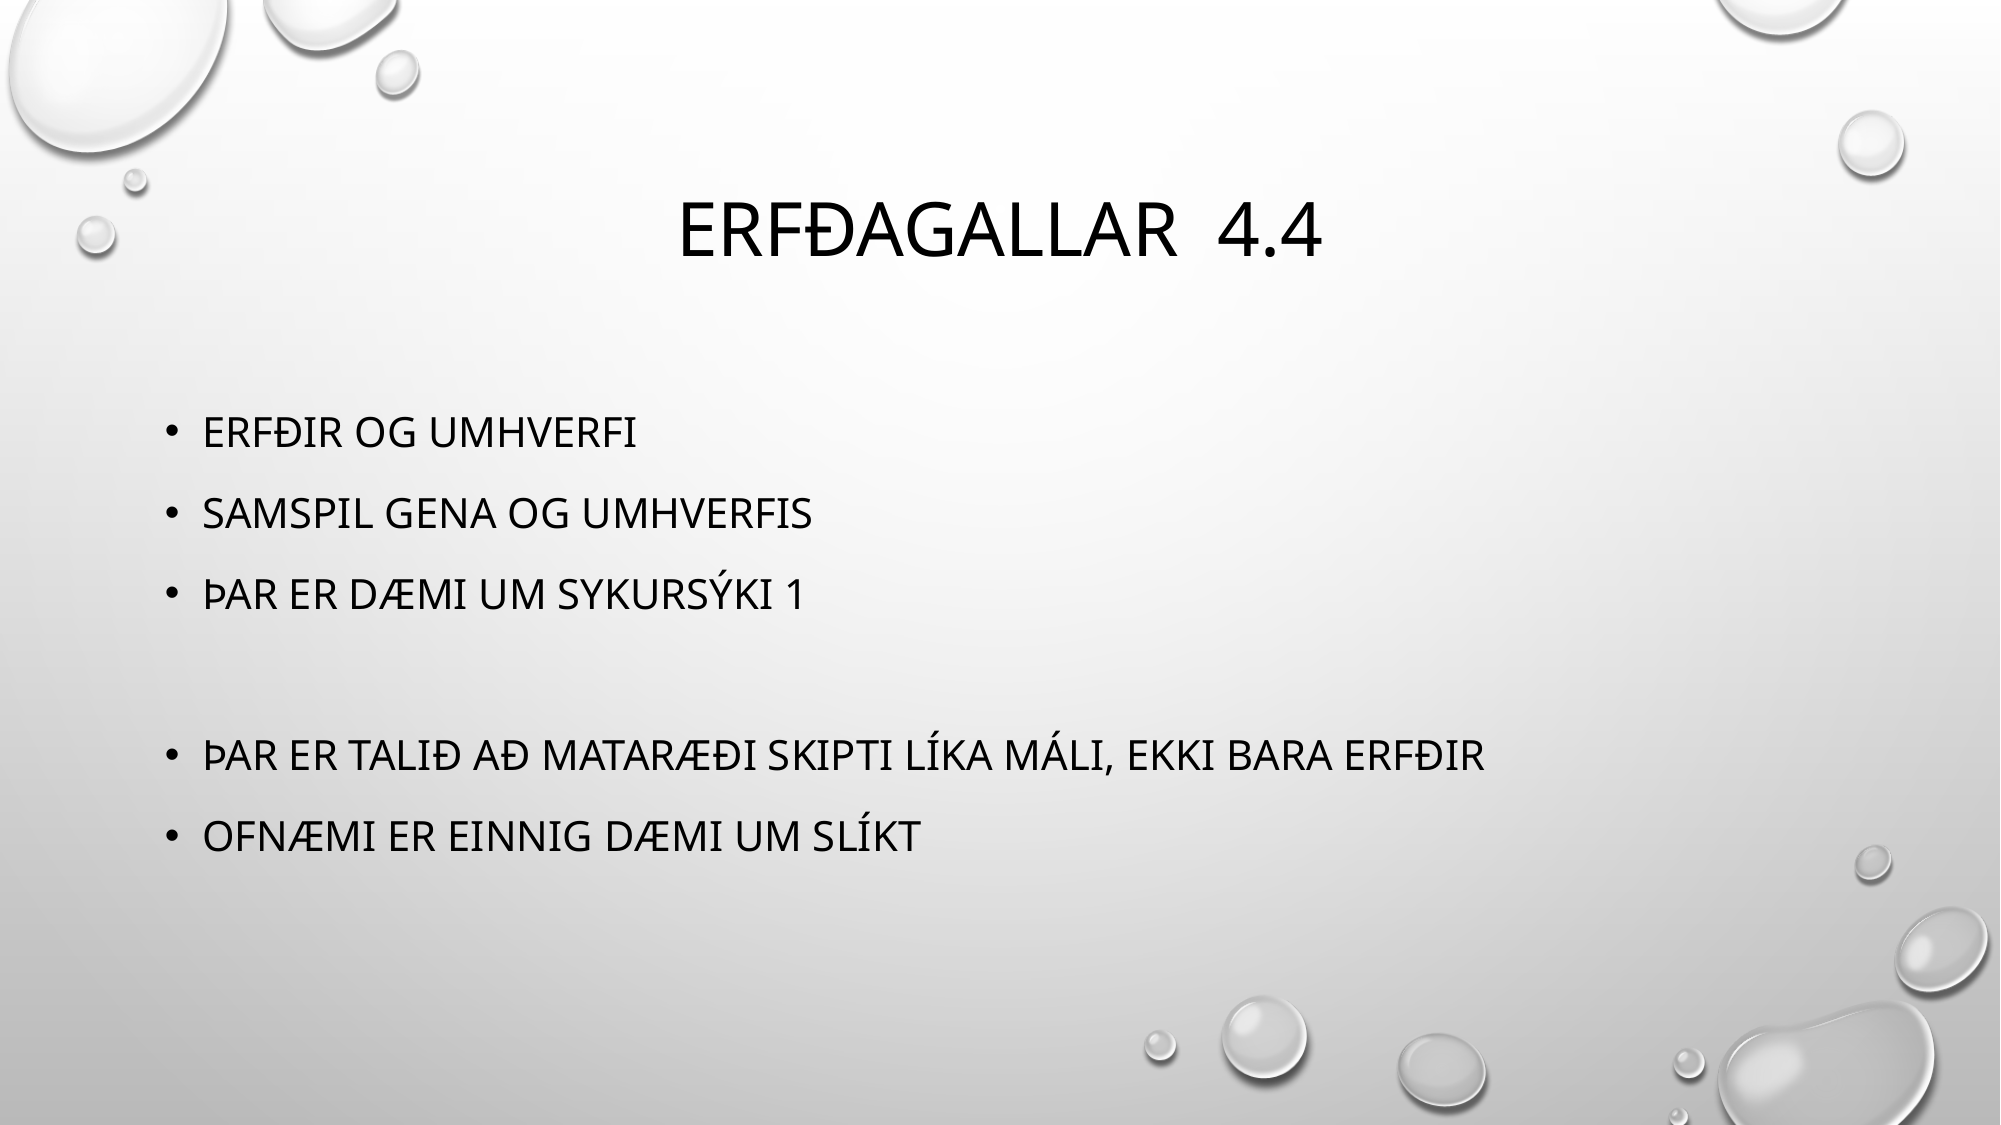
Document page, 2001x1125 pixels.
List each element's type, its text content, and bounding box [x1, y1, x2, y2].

list Erfðir og umhverfi Samspil gena og umhverfis Þar er dæmi um sykursýki 1 Þar er talið að mataræði skipti líka máli, ekki bara erfðir Ofnæmi er einnig dæmi um slíkt [149, 388, 1850, 950]
picture [0, 0, 2000, 1125]
title Erfðagallar 4.4 [149, 101, 1851, 364]
